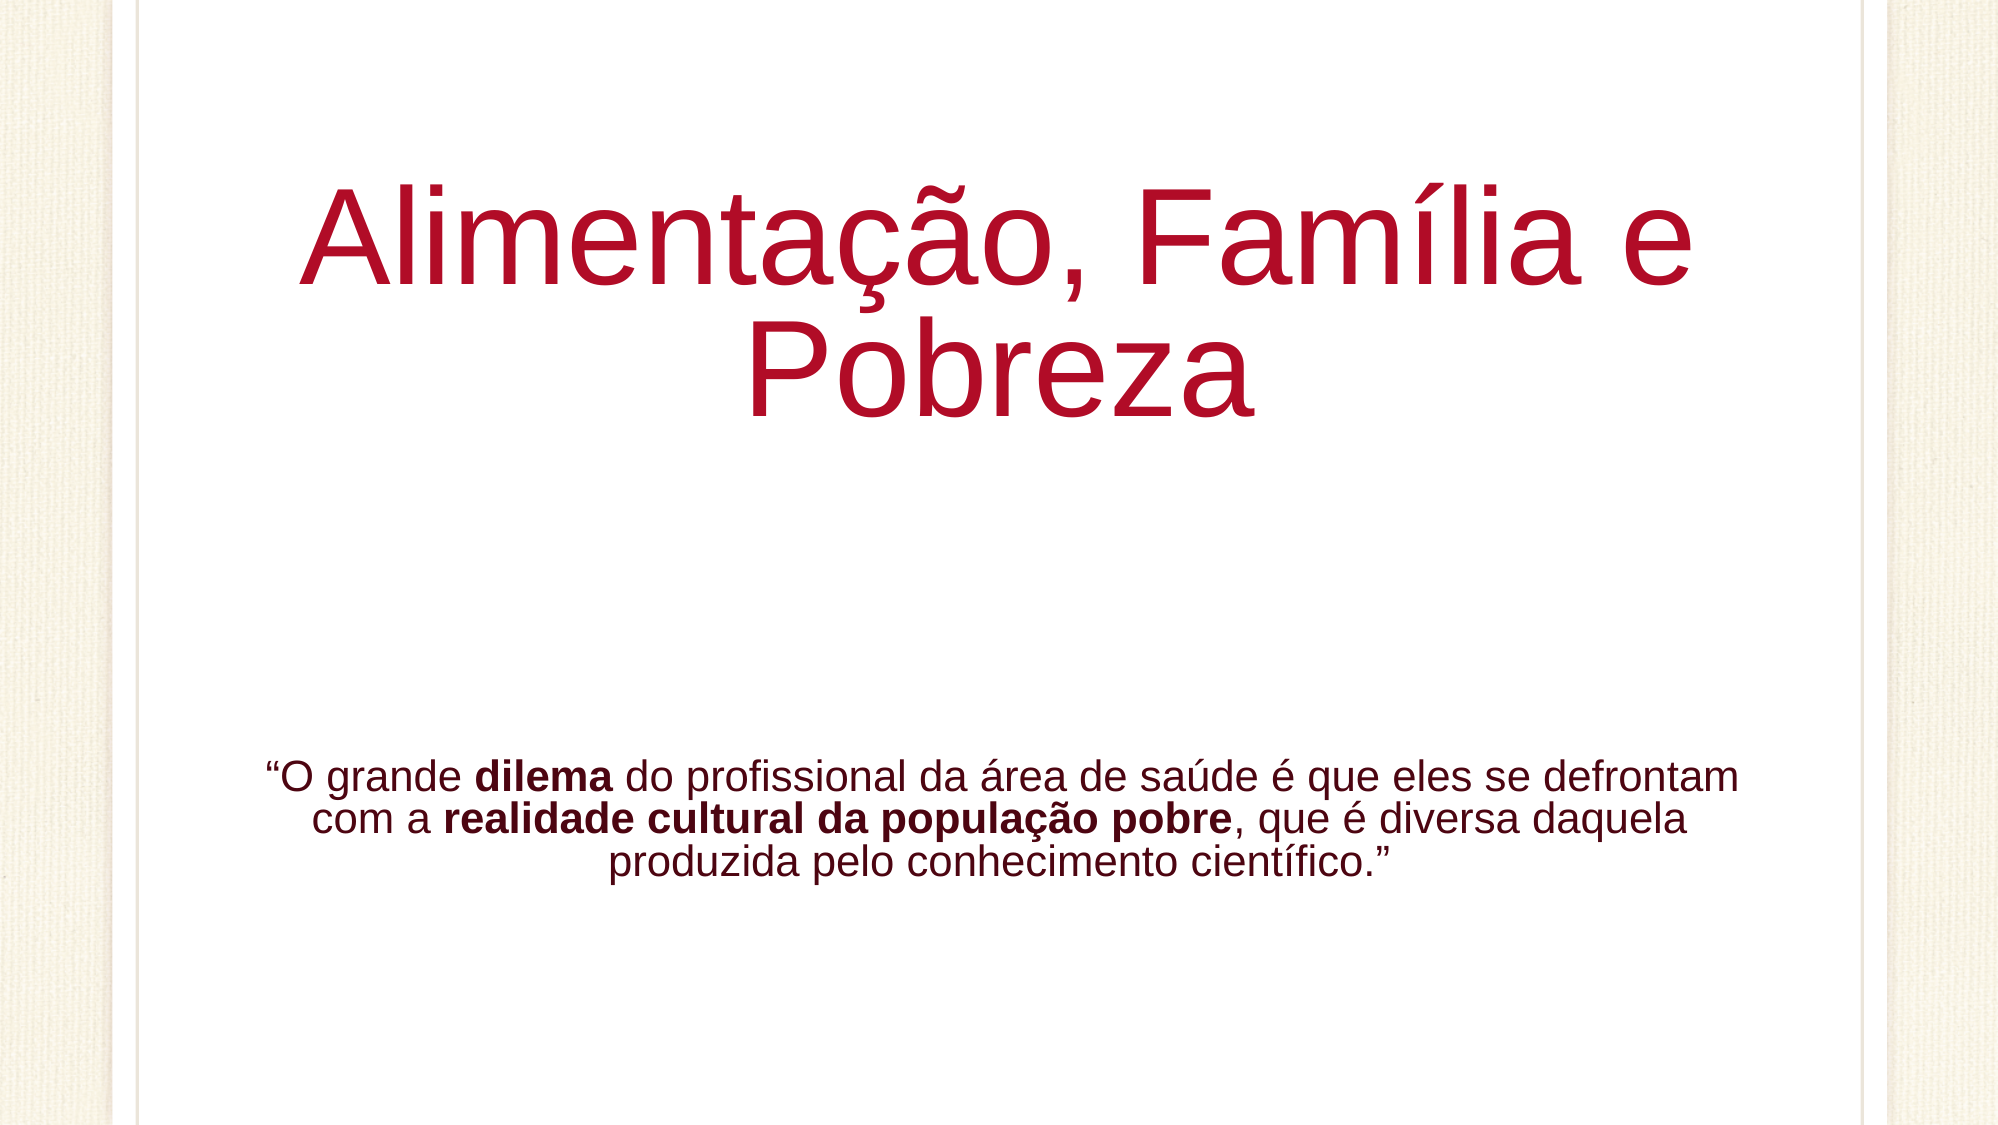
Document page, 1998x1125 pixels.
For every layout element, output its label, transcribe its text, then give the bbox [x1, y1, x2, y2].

subtitle “O grande dilema do profissional da área de saúde é que eles se defrontam com a realidade cultural da população pobre, que é diversa daquela produzida pelo conhecimento científico.” [249, 749, 1751, 926]
picture [1888, 0, 1998, 1125]
picture [0, 0, 112, 1125]
title Alimentação, Família e Pobreza [248, 81, 1750, 452]
